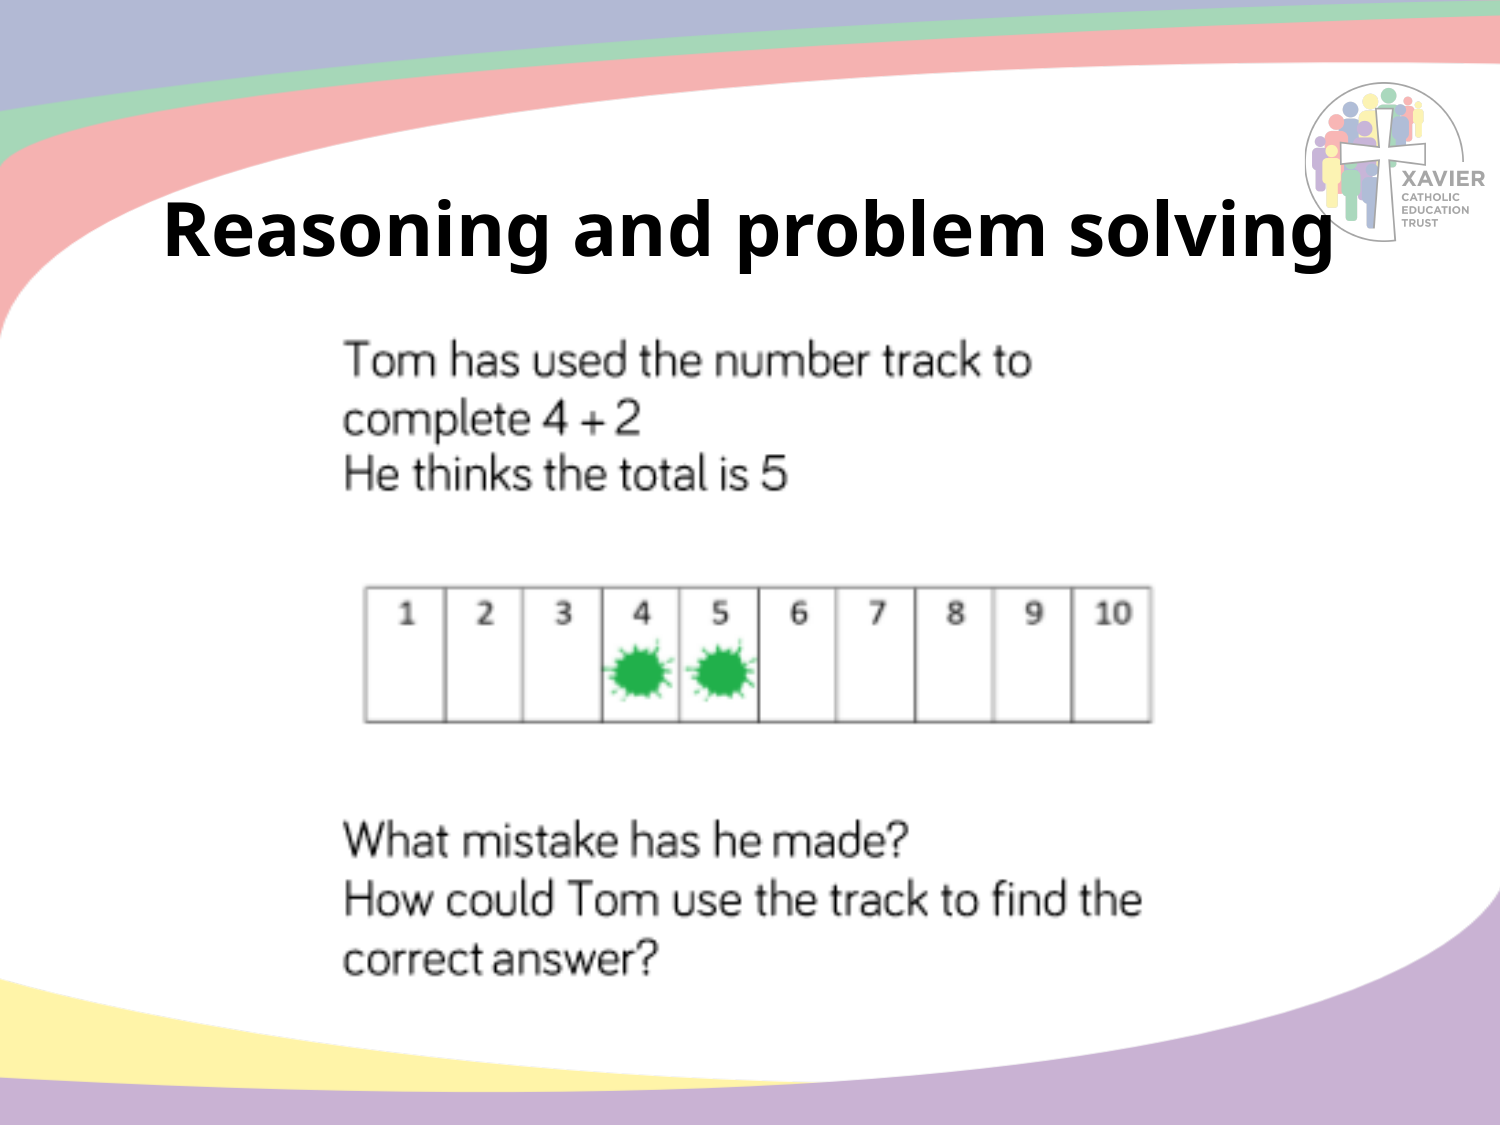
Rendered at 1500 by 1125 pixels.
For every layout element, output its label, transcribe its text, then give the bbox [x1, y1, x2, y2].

title Reasoning and problem solving [112, 140, 1388, 281]
picture [325, 315, 1175, 1015]
